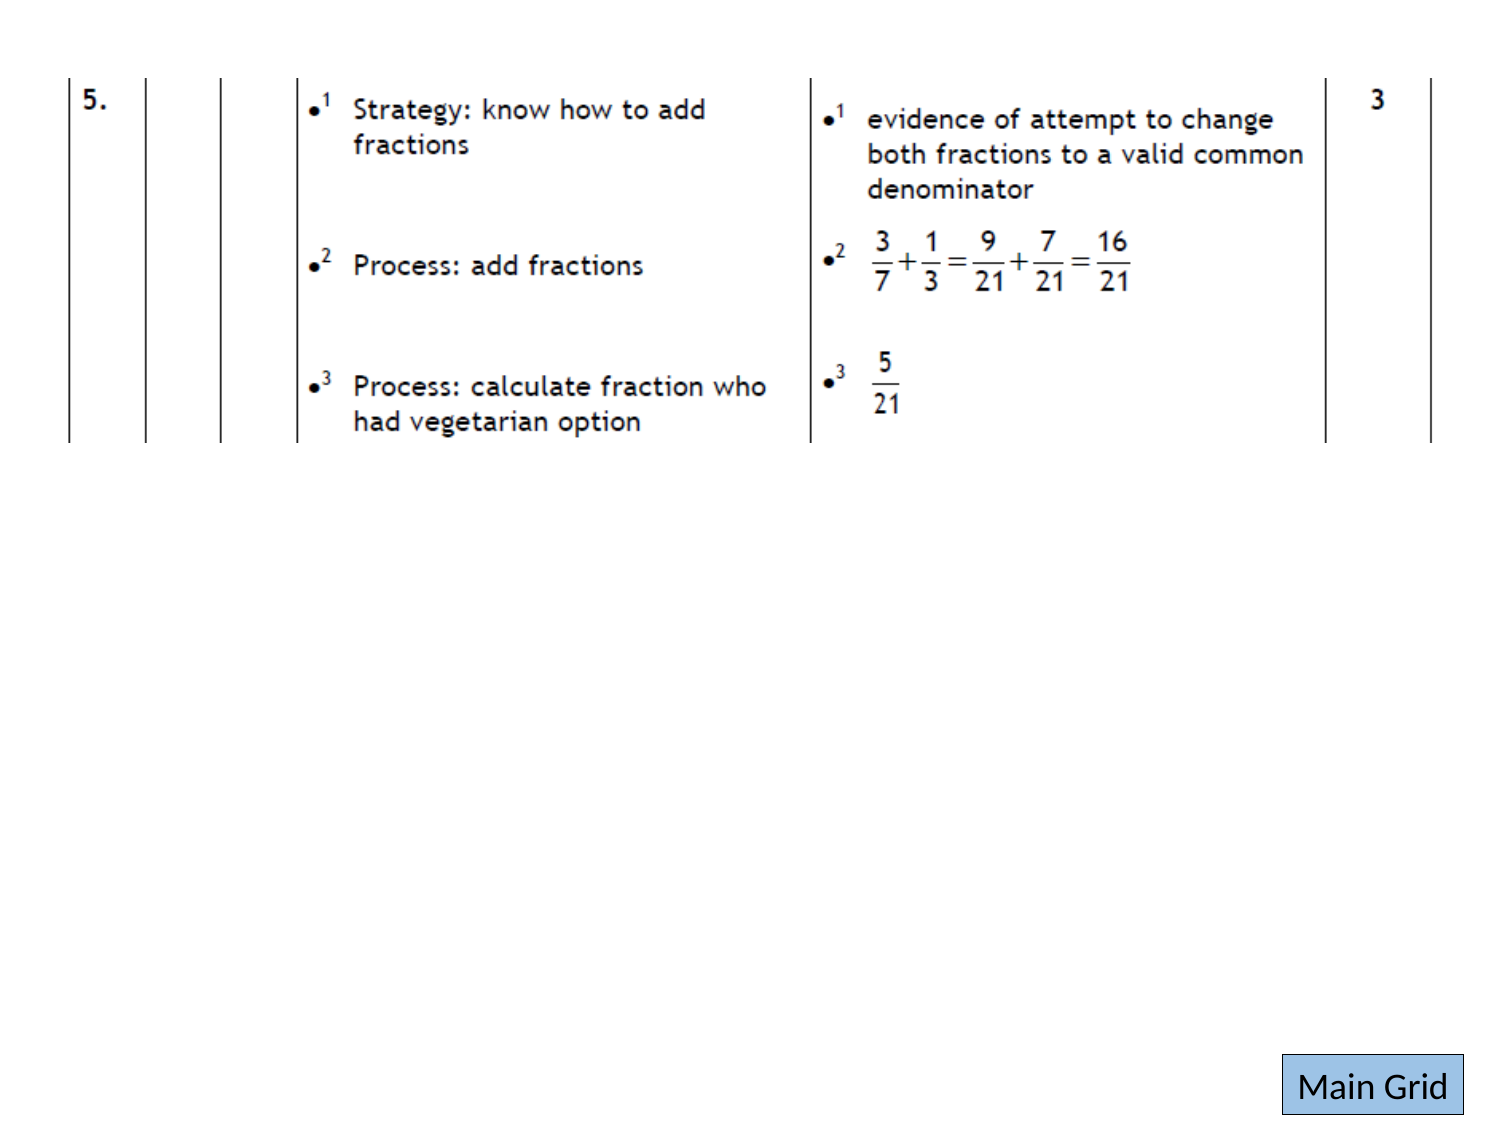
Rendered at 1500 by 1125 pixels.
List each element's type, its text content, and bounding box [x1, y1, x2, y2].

text_box Main Grid [1282, 1054, 1464, 1115]
picture [64, 78, 1454, 443]
